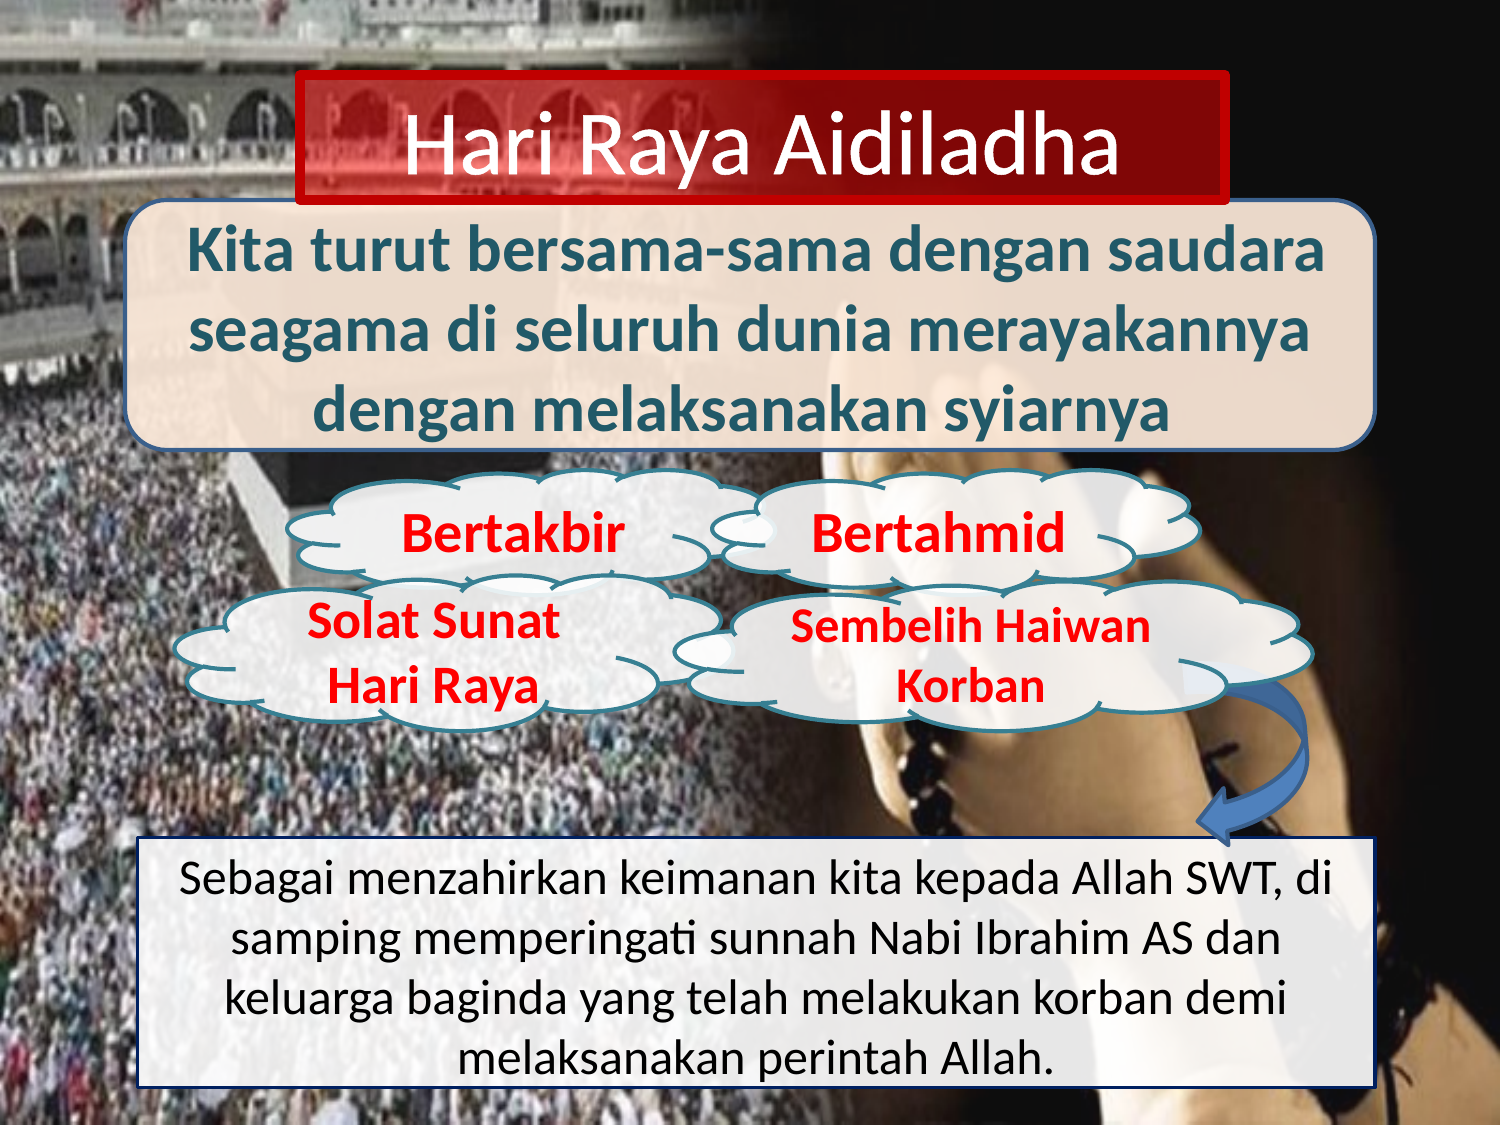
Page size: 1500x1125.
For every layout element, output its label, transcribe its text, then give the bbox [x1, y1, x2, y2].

text_box [1195, 681, 1310, 848]
picture [0, 0, 1500, 1125]
text_box Bertahmid [710, 467, 1203, 590]
list Sebagai menzahirkan keimanan kita kepada Allah SWT, di samping memperingati sunnah Nabi Ibrahim AS dan keluarga baginda yang telah melakukan korban demi melaksanakan perintah Allah. [137, 837, 1375, 1088]
text_box Kita turut bersama-sama dengan saudara seagama di seluruh dunia merayakannya dengan melaksanakan syiarnya [122, 197, 1378, 453]
text_box Bertakbir [285, 467, 760, 584]
text_box Sembelih Haiwan Korban [672, 579, 1315, 734]
text_box Solat Sunat Hari Raya [172, 573, 724, 734]
title Hari Raya Aidiladha [300, 75, 1225, 200]
